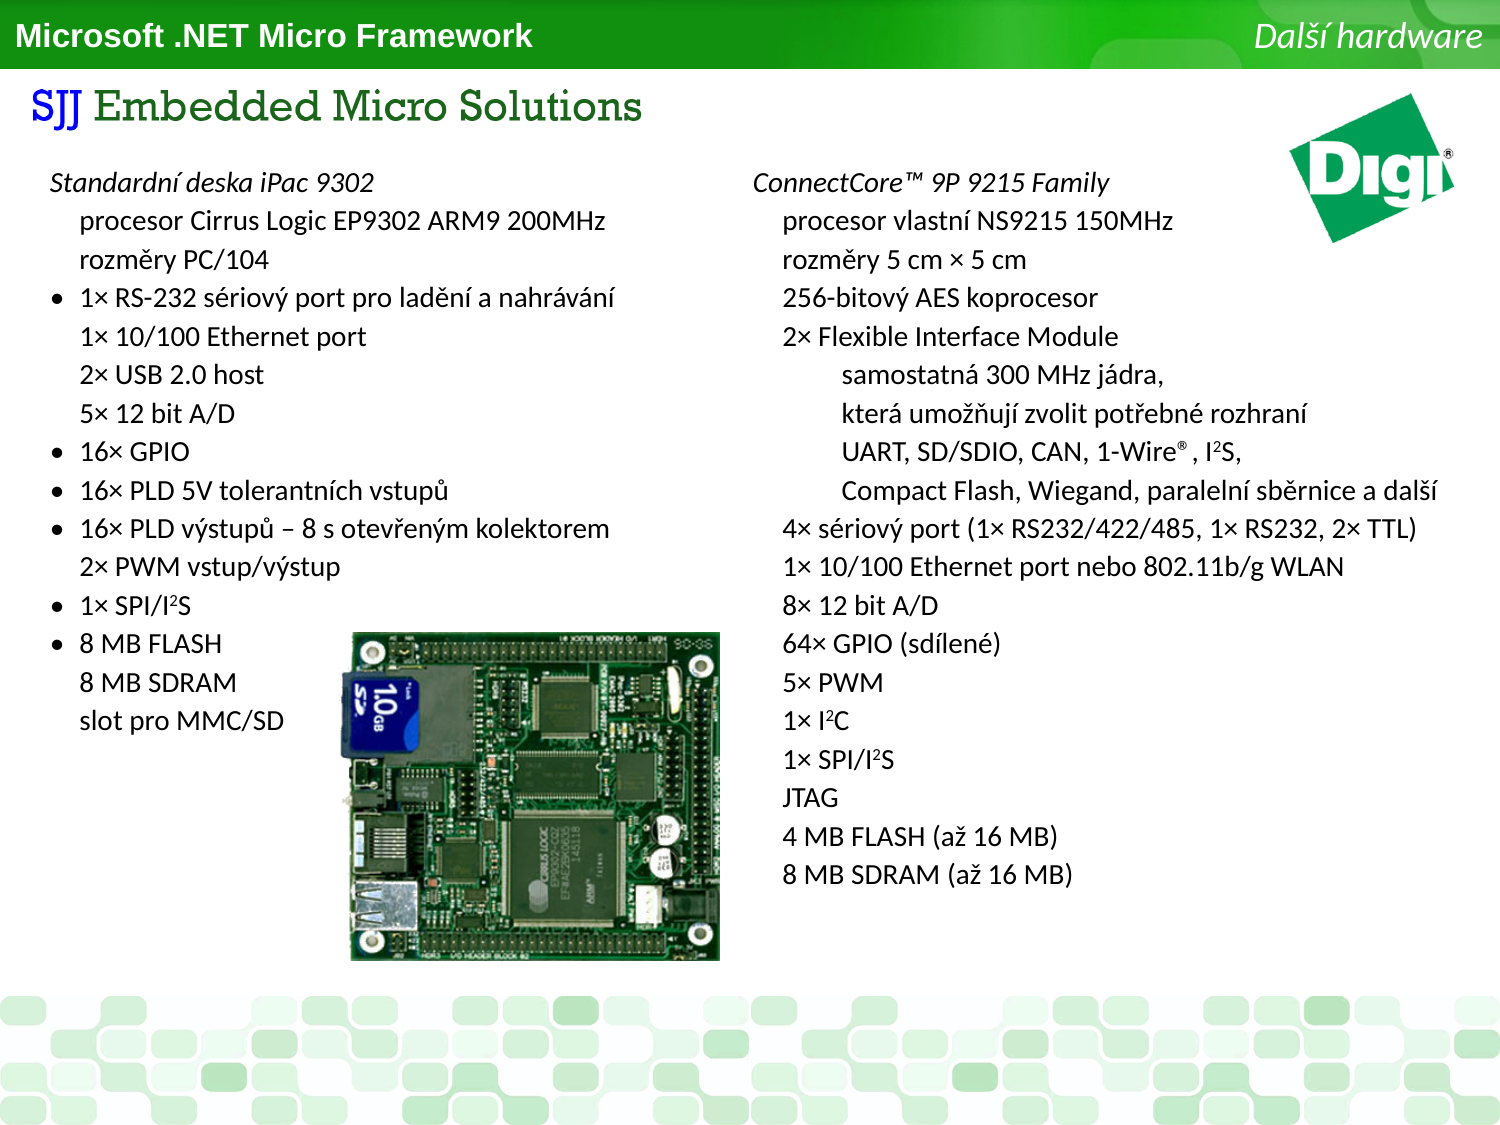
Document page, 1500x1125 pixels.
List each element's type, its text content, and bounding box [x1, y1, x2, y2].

text_box ConnectCore™ 9P 9215 Family procesor vlastní NS9215 150MHz rozměry 5 cm × 5 cm 256-bitový AES koprocesor 2× Flexible Interface Module samostatná 300 MHz jádra, která umožňují zvolit potřebné rozhraní UART, SD/SDIO, CAN, 1-Wire®, I2S, Compact Flash, Wiegand, paralelní sběrnice a další 4× sériový port (1× RS232/422/485, 1× RS232, 2× TTL) 1× 10/100 Ethernet port nebo 802.11b/g WLAN 8× 12 bit A/D 64× GPIO (sdílené) 5× PWM 1× I2C 1× SPI/I2S JTAG 4 MB FLASH (až 16 MB) 8 MB SDRAM (až 16 MB) [738, 152, 1477, 898]
picture [339, 632, 720, 962]
picture [23, 81, 645, 134]
picture [0, 995, 749, 1125]
picture [1288, 93, 1454, 243]
text_box Standardní deska iPac 9302 procesor Cirrus Logic EP9302 ARM9 200MHz rozměry PC/104 • 1× RS-232 sériový port pro ladění a nahrávání 1× 10/100 Ethernet port 2× USB 2.0 host 5× 12 bit A/D • 16× GPIO • 16× PLD 5V tolerantních vstupů • 16× PLD výstupů – 8 s otevřeným kolektorem 2× PWM vstup/výstup • 1× SPI/I2S • 8 MB FLASH 8 MB SDRAM slot pro MMC/SD [35, 152, 668, 744]
picture [0, 0, 1500, 70]
picture [751, 995, 1500, 1125]
